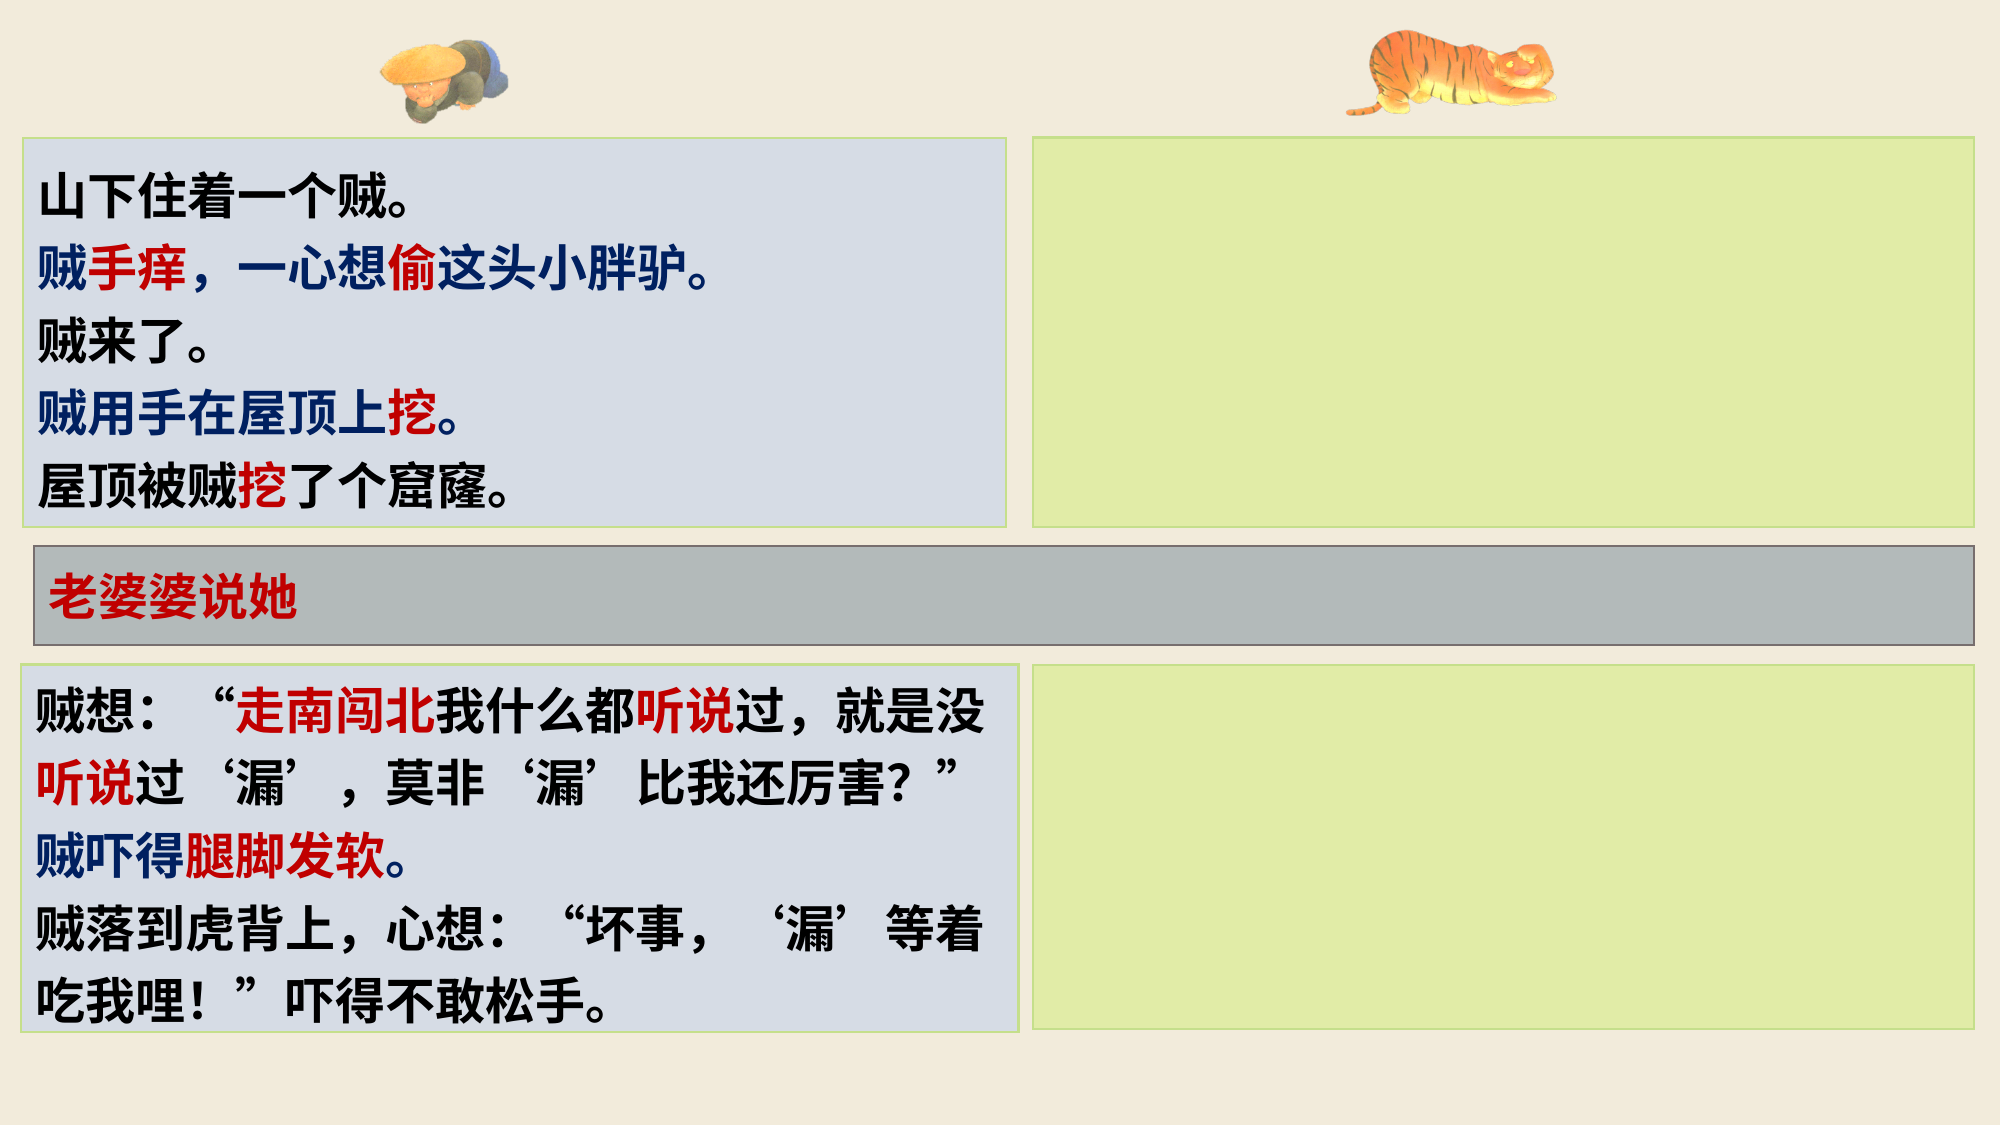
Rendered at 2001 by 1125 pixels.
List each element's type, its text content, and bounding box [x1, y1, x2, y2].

text_box 贼想：“走南闯北我什么都听说过，就是没听说过‘漏’，莫非‘漏’比我还厉害？” 贼吓得腿脚发软。 贼落到虎背上，心想：“坏事，‘漏’等着吃我哩！”吓得不敢松手。 [20, 663, 1020, 1033]
text_box [1032, 136, 1975, 528]
picture [1315, 0, 1568, 163]
text_box [1032, 664, 1975, 1030]
picture [376, 21, 510, 132]
text_box 老婆婆说她 [33, 545, 1975, 646]
text_box 山下住着一个贼。 贼手痒，一心想偷这头小胖驴。 贼来了。 贼用手在屋顶上挖。 屋顶被贼挖了个窟窿。 [22, 137, 1007, 528]
